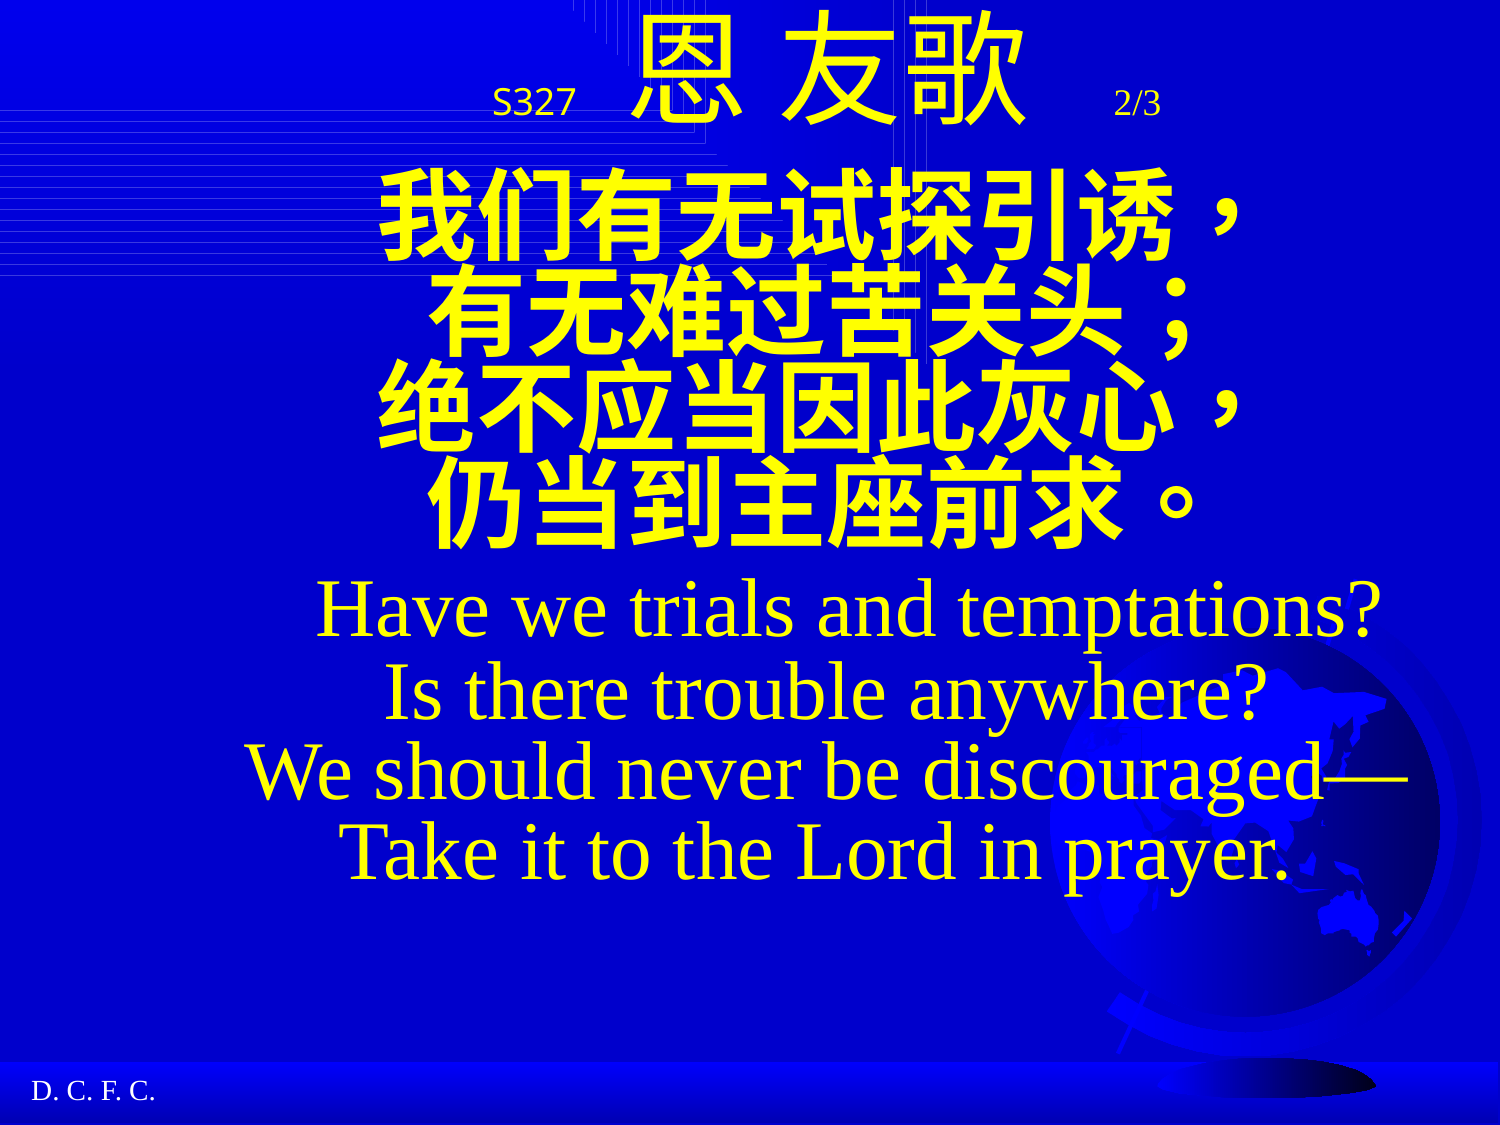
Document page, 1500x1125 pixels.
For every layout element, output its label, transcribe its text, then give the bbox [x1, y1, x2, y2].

title S327 恩 友歌 2/3 我们有无试探引诱， 有无难过苦关头； 绝不应当因此灰心， 仍当到主座前求。 Have we trials and temptations? Is there trouble anywhere? We should never be discouraged— Take it to the Lord in prayer. [76, 408, 1500, 597]
